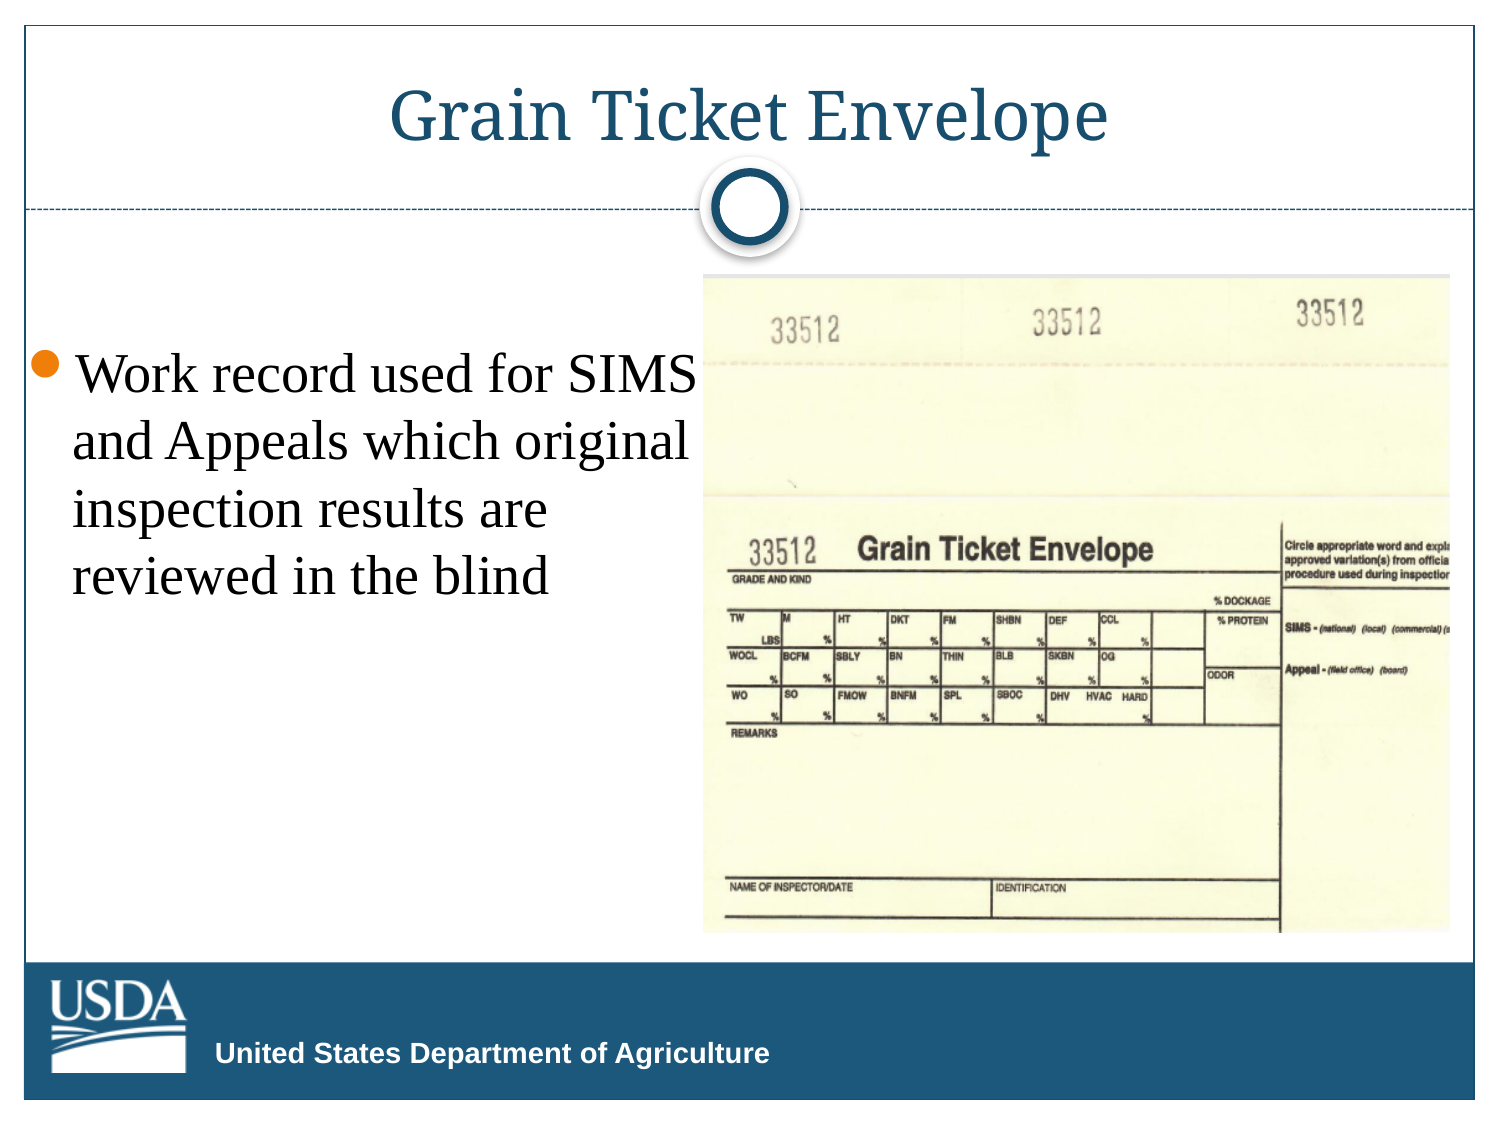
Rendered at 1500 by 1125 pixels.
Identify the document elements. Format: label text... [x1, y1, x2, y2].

title Grain Ticket Envelope [49, 37, 1450, 162]
picture [703, 274, 1450, 933]
list Work record used for SIMS and Appeals which original inspection results are reviewed in the blind [12, 249, 1408, 1000]
picture [50, 1000, 188, 1073]
